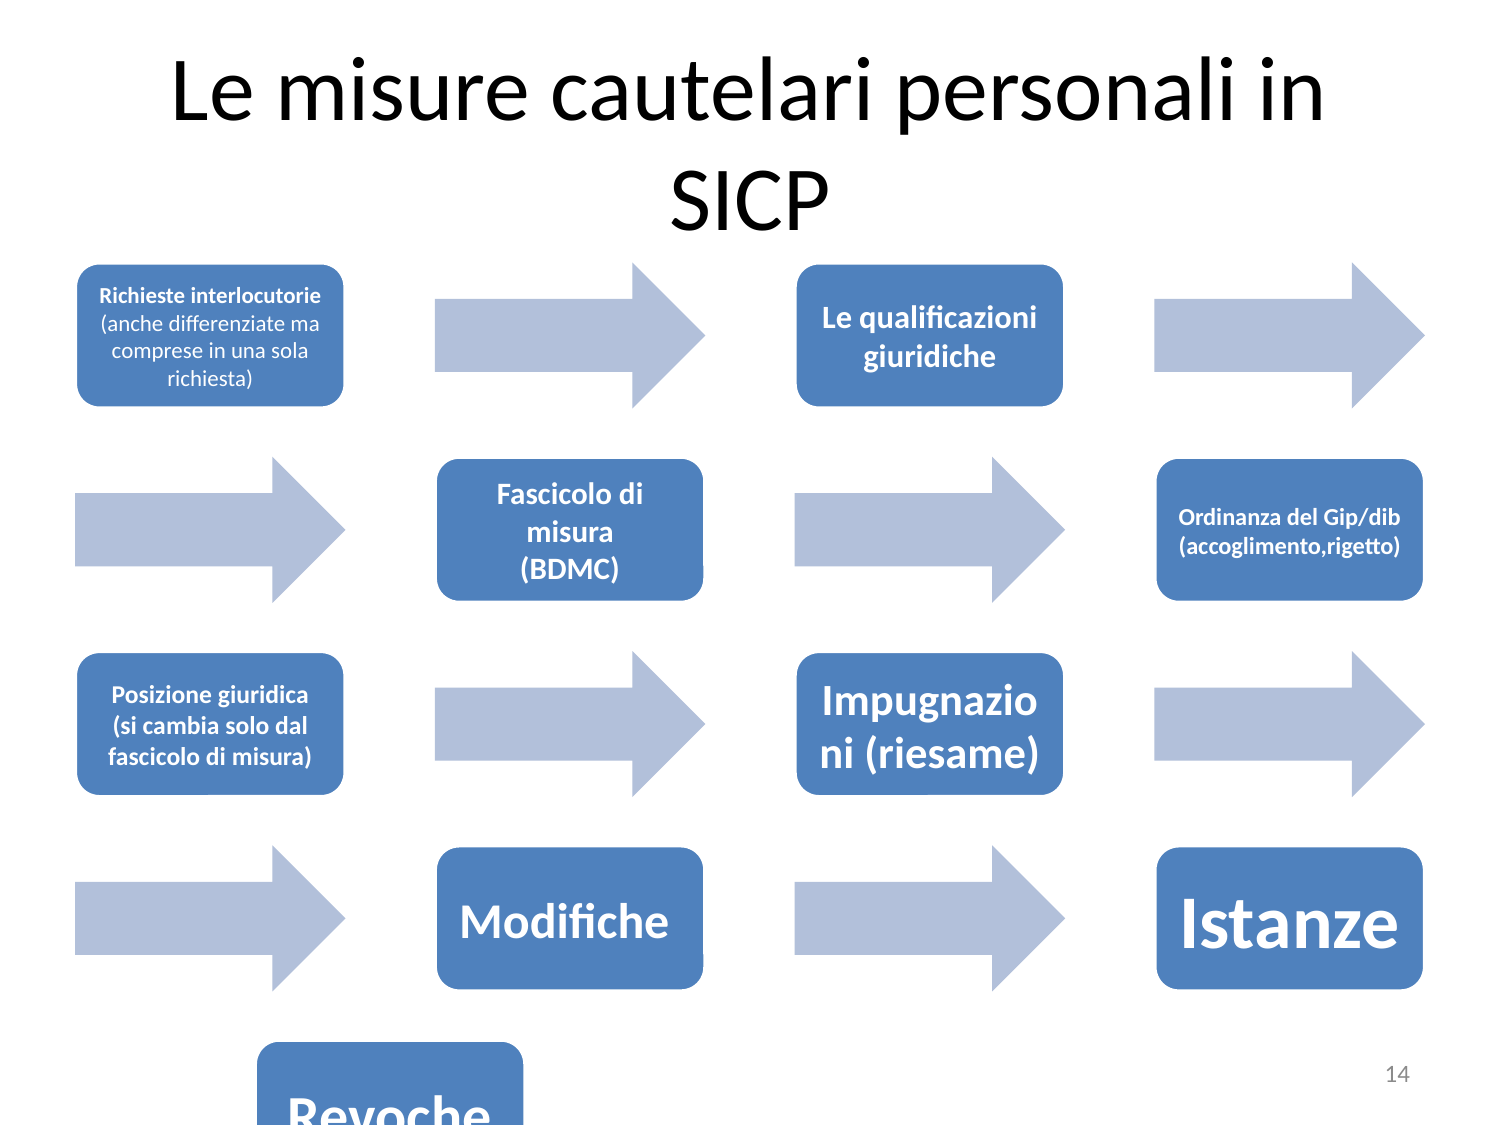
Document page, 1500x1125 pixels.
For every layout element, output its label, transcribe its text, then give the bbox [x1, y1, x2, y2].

slide_number 14 [1074, 1042, 1425, 1103]
footer [512, 1042, 988, 1103]
title Le misure cautelari personali in SICP [75, 45, 1425, 233]
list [74, 262, 1426, 1006]
